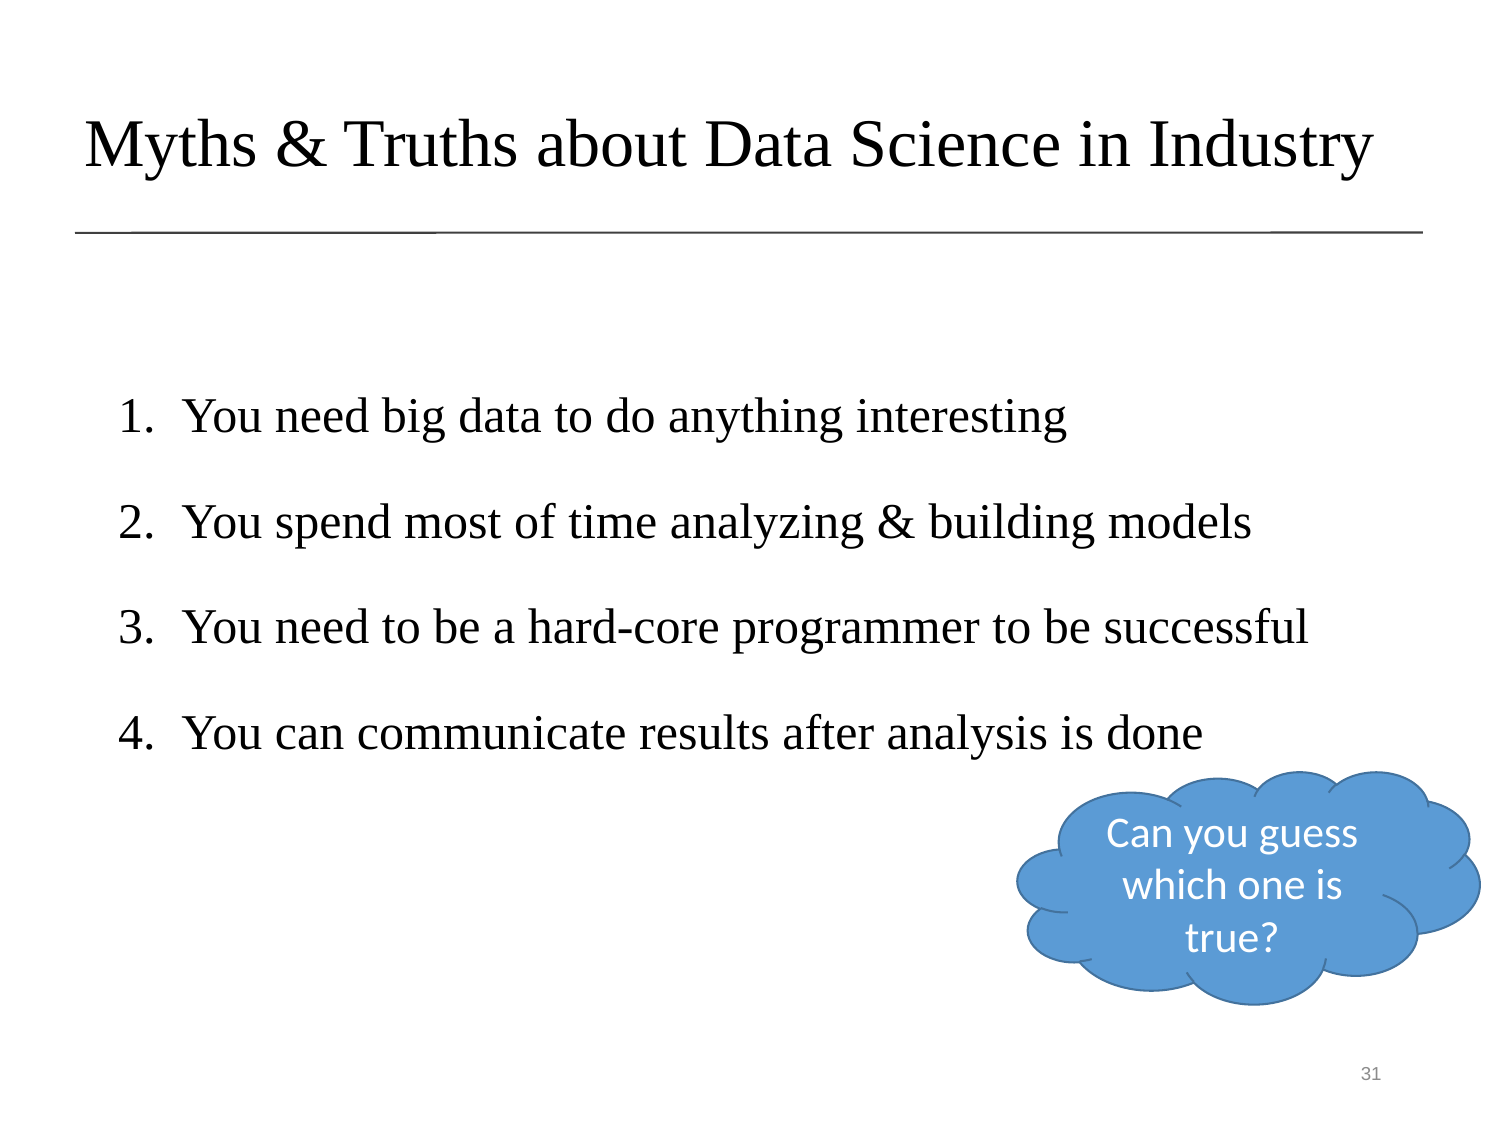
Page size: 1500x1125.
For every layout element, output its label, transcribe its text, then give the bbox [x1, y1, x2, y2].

slide_number 31 [1059, 1042, 1397, 1103]
list You need big data to do anything interesting You spend most of time analyzing & building models You need to be a hard-core programmer to be successful You can communicate results after analysis is done [103, 345, 1397, 938]
text_box Can you guess which one is true? [1016, 771, 1481, 1006]
title Myths & Truths about Data Science in Industry [69, 63, 1397, 227]
